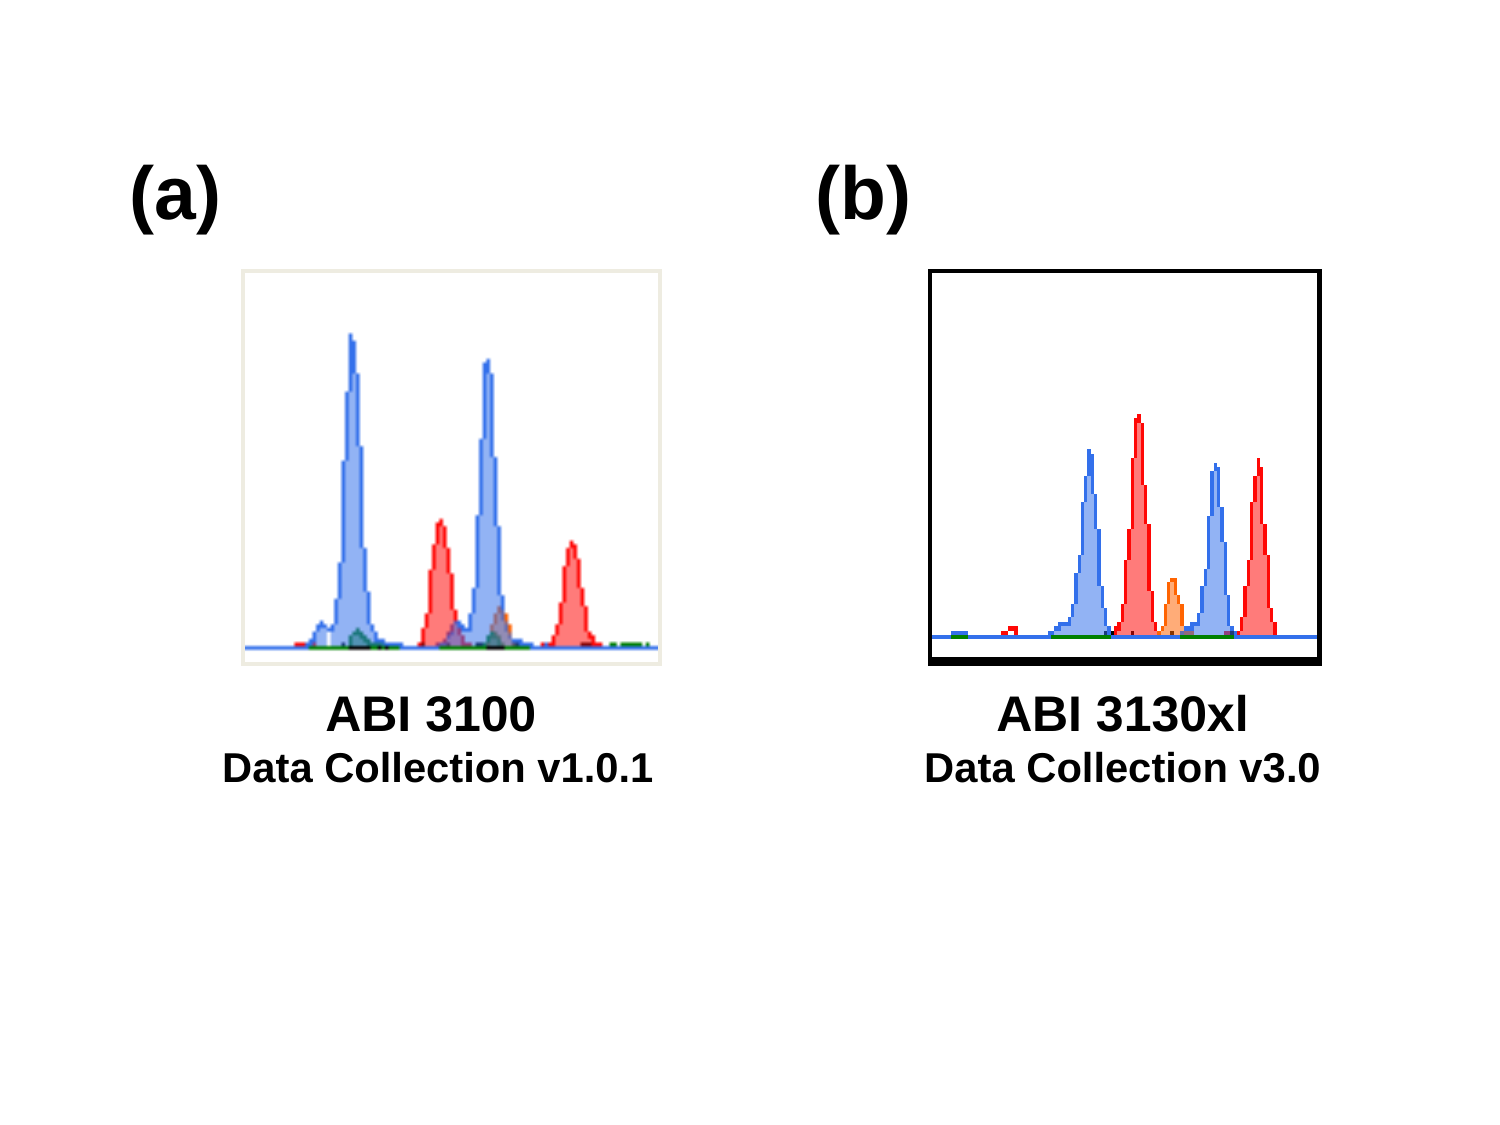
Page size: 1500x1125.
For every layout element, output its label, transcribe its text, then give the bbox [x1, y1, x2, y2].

text_box ABI 3130xl Data Collection v3.0 [909, 673, 1336, 799]
text_box (b) [800, 137, 927, 243]
text_box (a) [115, 137, 237, 243]
text_box ABI 3100 Data Collection v1.0.1 [207, 673, 669, 799]
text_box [245, 273, 659, 662]
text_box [932, 273, 1318, 662]
